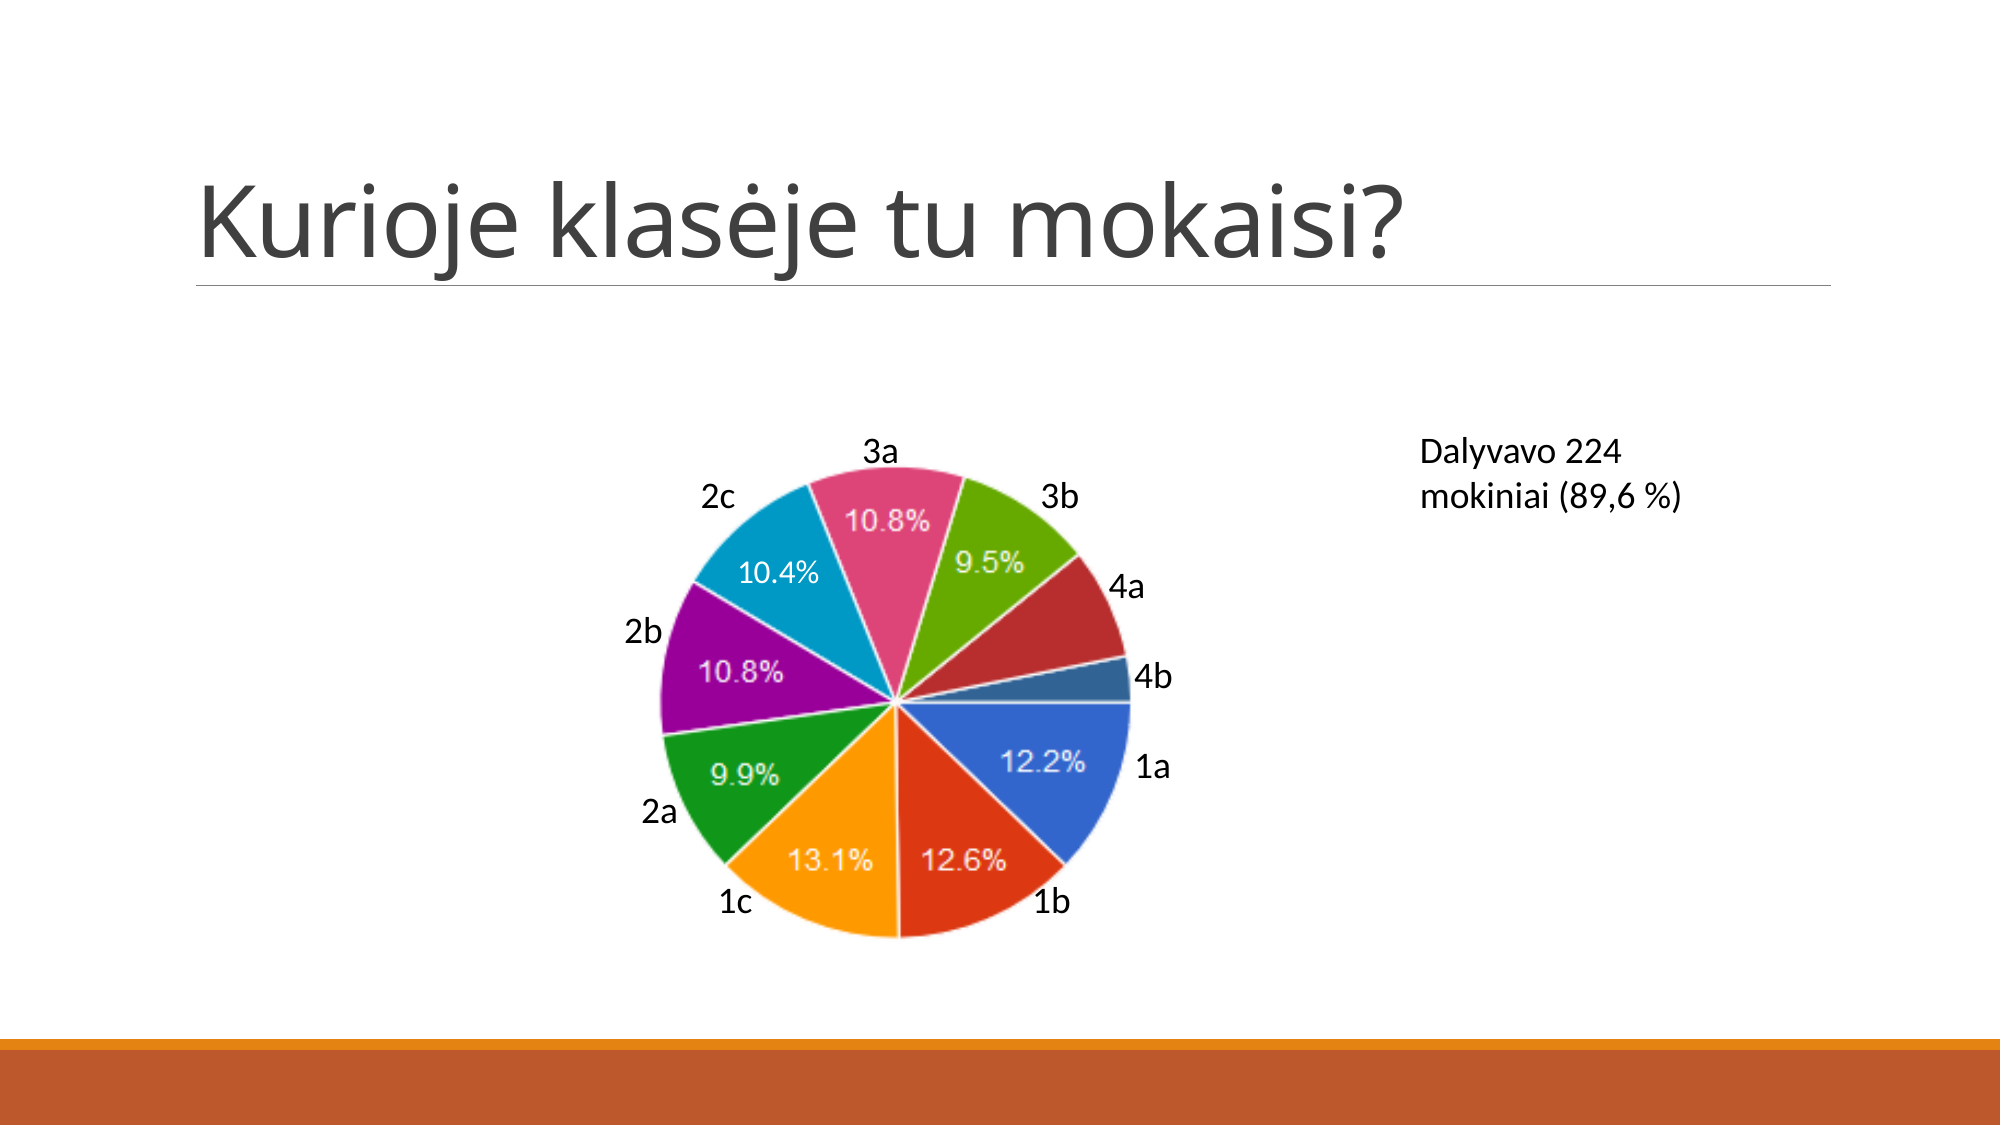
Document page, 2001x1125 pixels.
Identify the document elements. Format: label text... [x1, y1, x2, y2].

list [275, 389, 1382, 1009]
title Kurioje klasėje tu mokaisi? [180, 47, 1830, 285]
text_box Dalyvavo 224 mokiniai (89,6 %) [1405, 418, 1765, 524]
